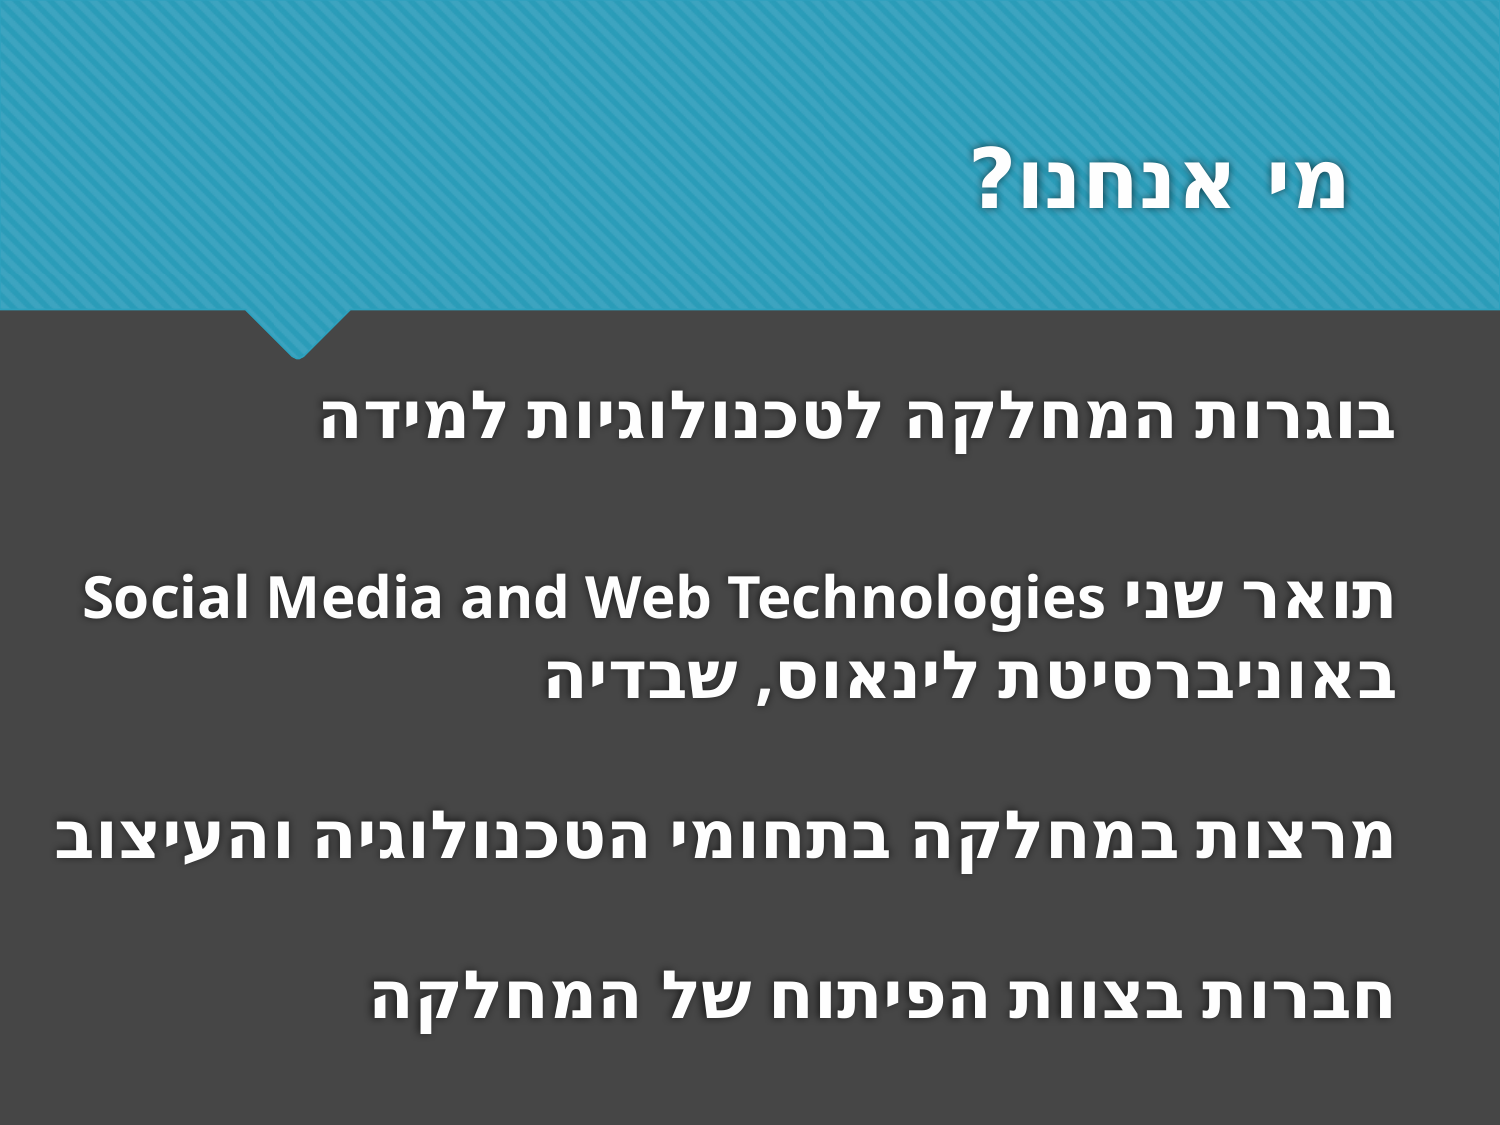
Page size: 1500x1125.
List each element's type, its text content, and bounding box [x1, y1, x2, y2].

text_box בוגרות המחלקה לטכנולוגיות למידה תואר שני Social Media and Web Technologies באוניברסיטת לינאוס, שבדיה מרצות במחלקה בתחומי הטכנולוגיה והעיצוב חברות בצוות הפיתוח של המחלקה [30, 561, 1414, 1040]
title מי אנחנו? [132, 73, 1368, 233]
